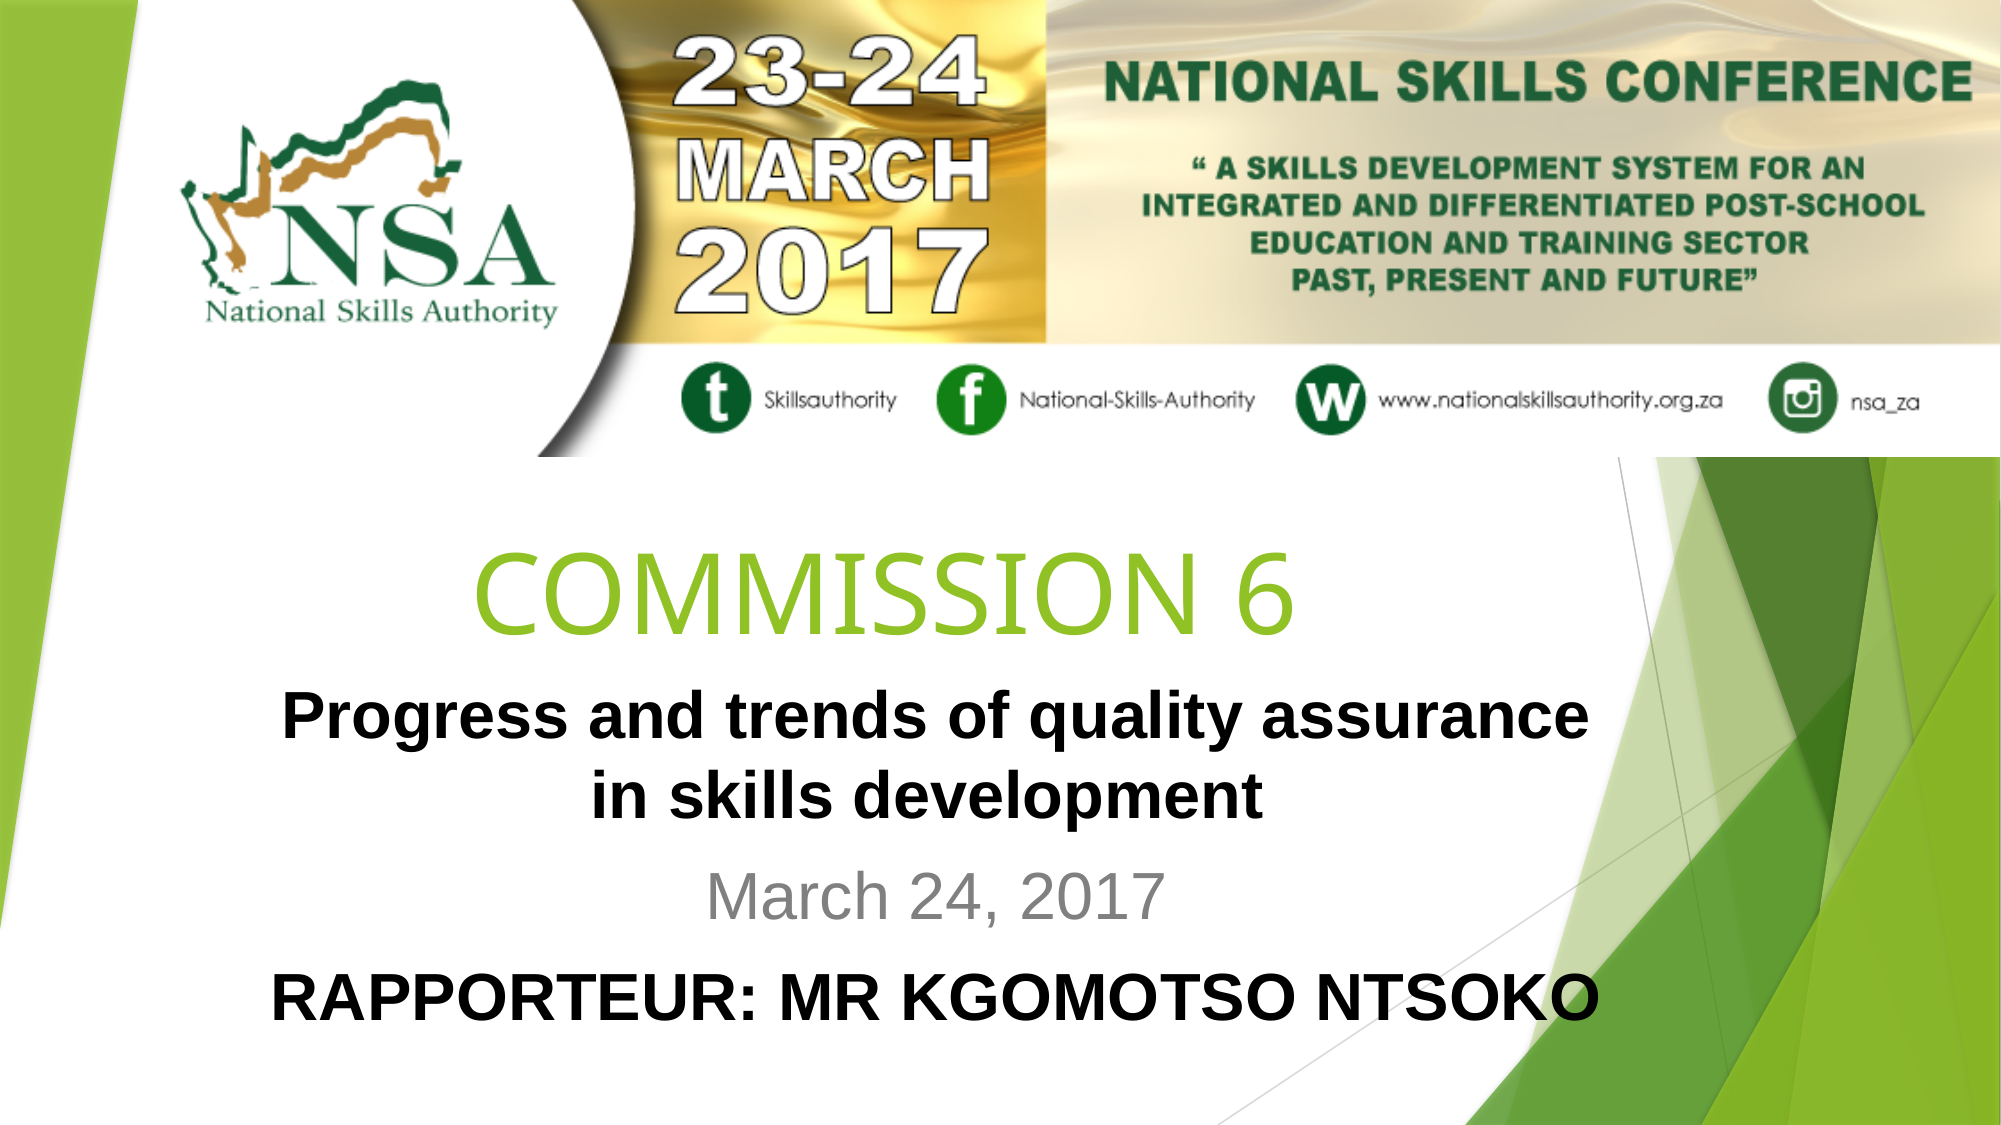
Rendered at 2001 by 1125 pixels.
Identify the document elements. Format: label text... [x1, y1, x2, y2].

picture [147, 0, 2000, 458]
title COMMISSION 6 [247, 469, 1522, 664]
subtitle Progress and trends of quality assurance in skills development March 24, 2017 RAPPORTEUR: MR KGOMOTSO NTSOKO [247, 664, 1626, 845]
